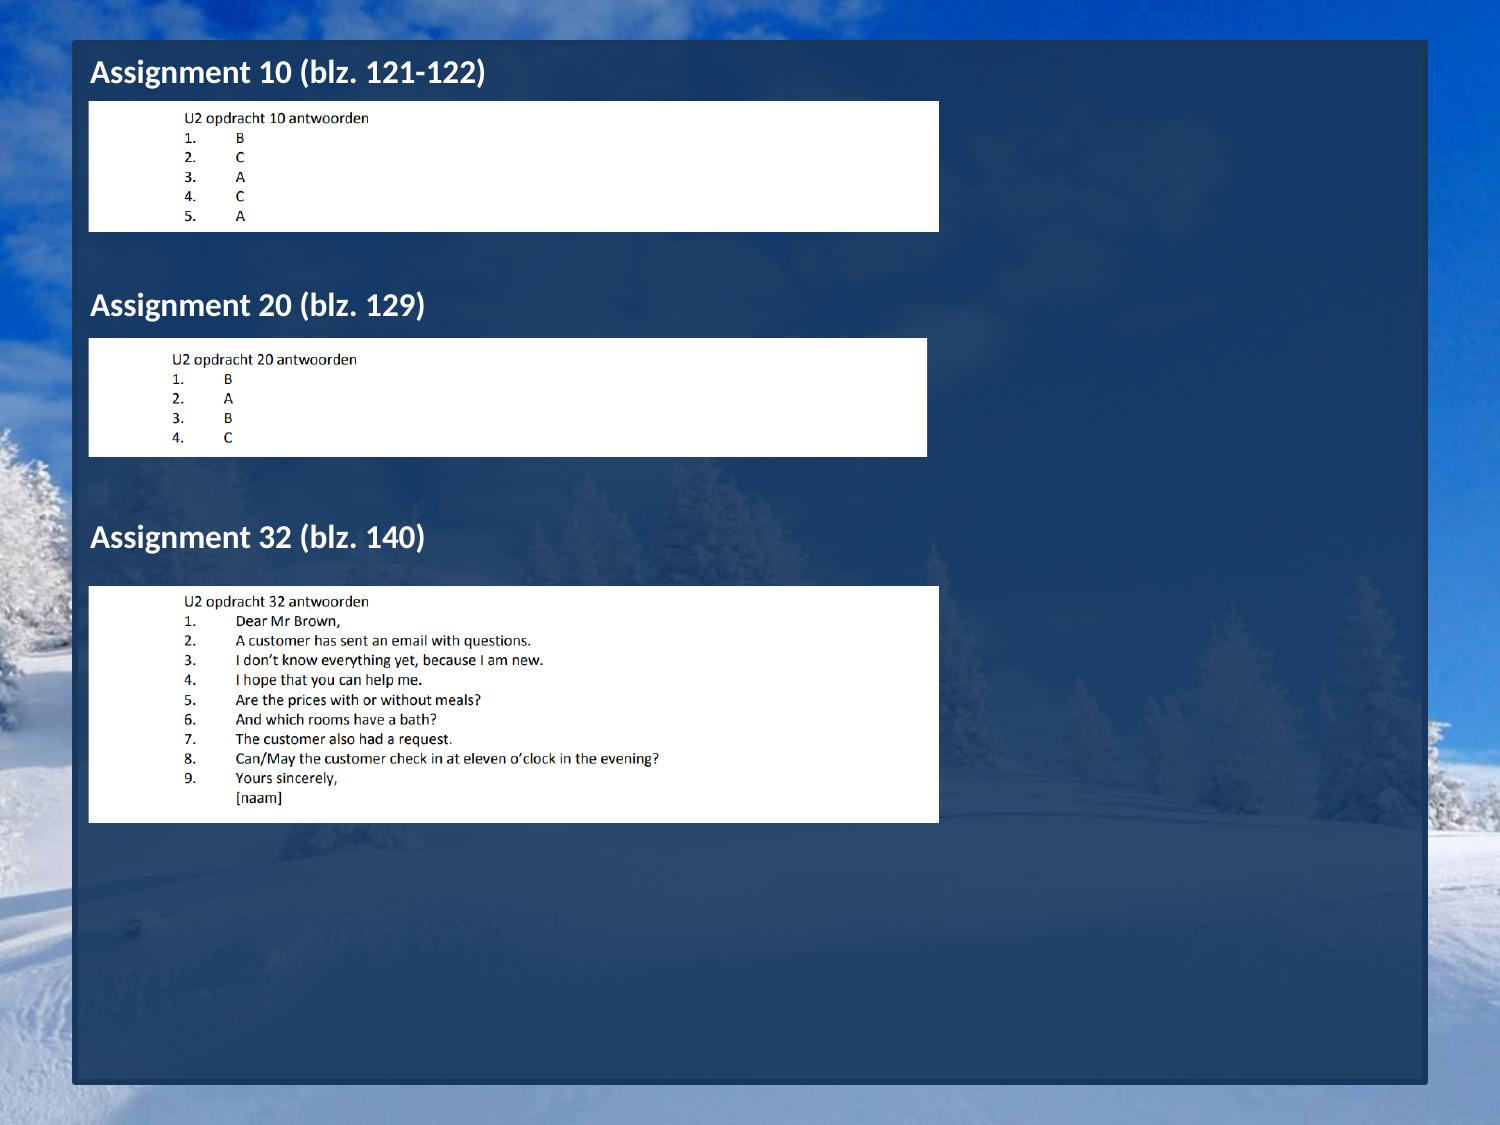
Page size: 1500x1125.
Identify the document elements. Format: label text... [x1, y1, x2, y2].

list Assignment 10 (blz. 121-122) Assignment 20 (blz. 129) Assignment 32 (blz. 140) [72, 40, 1428, 1085]
picture [0, 0, 1500, 1125]
